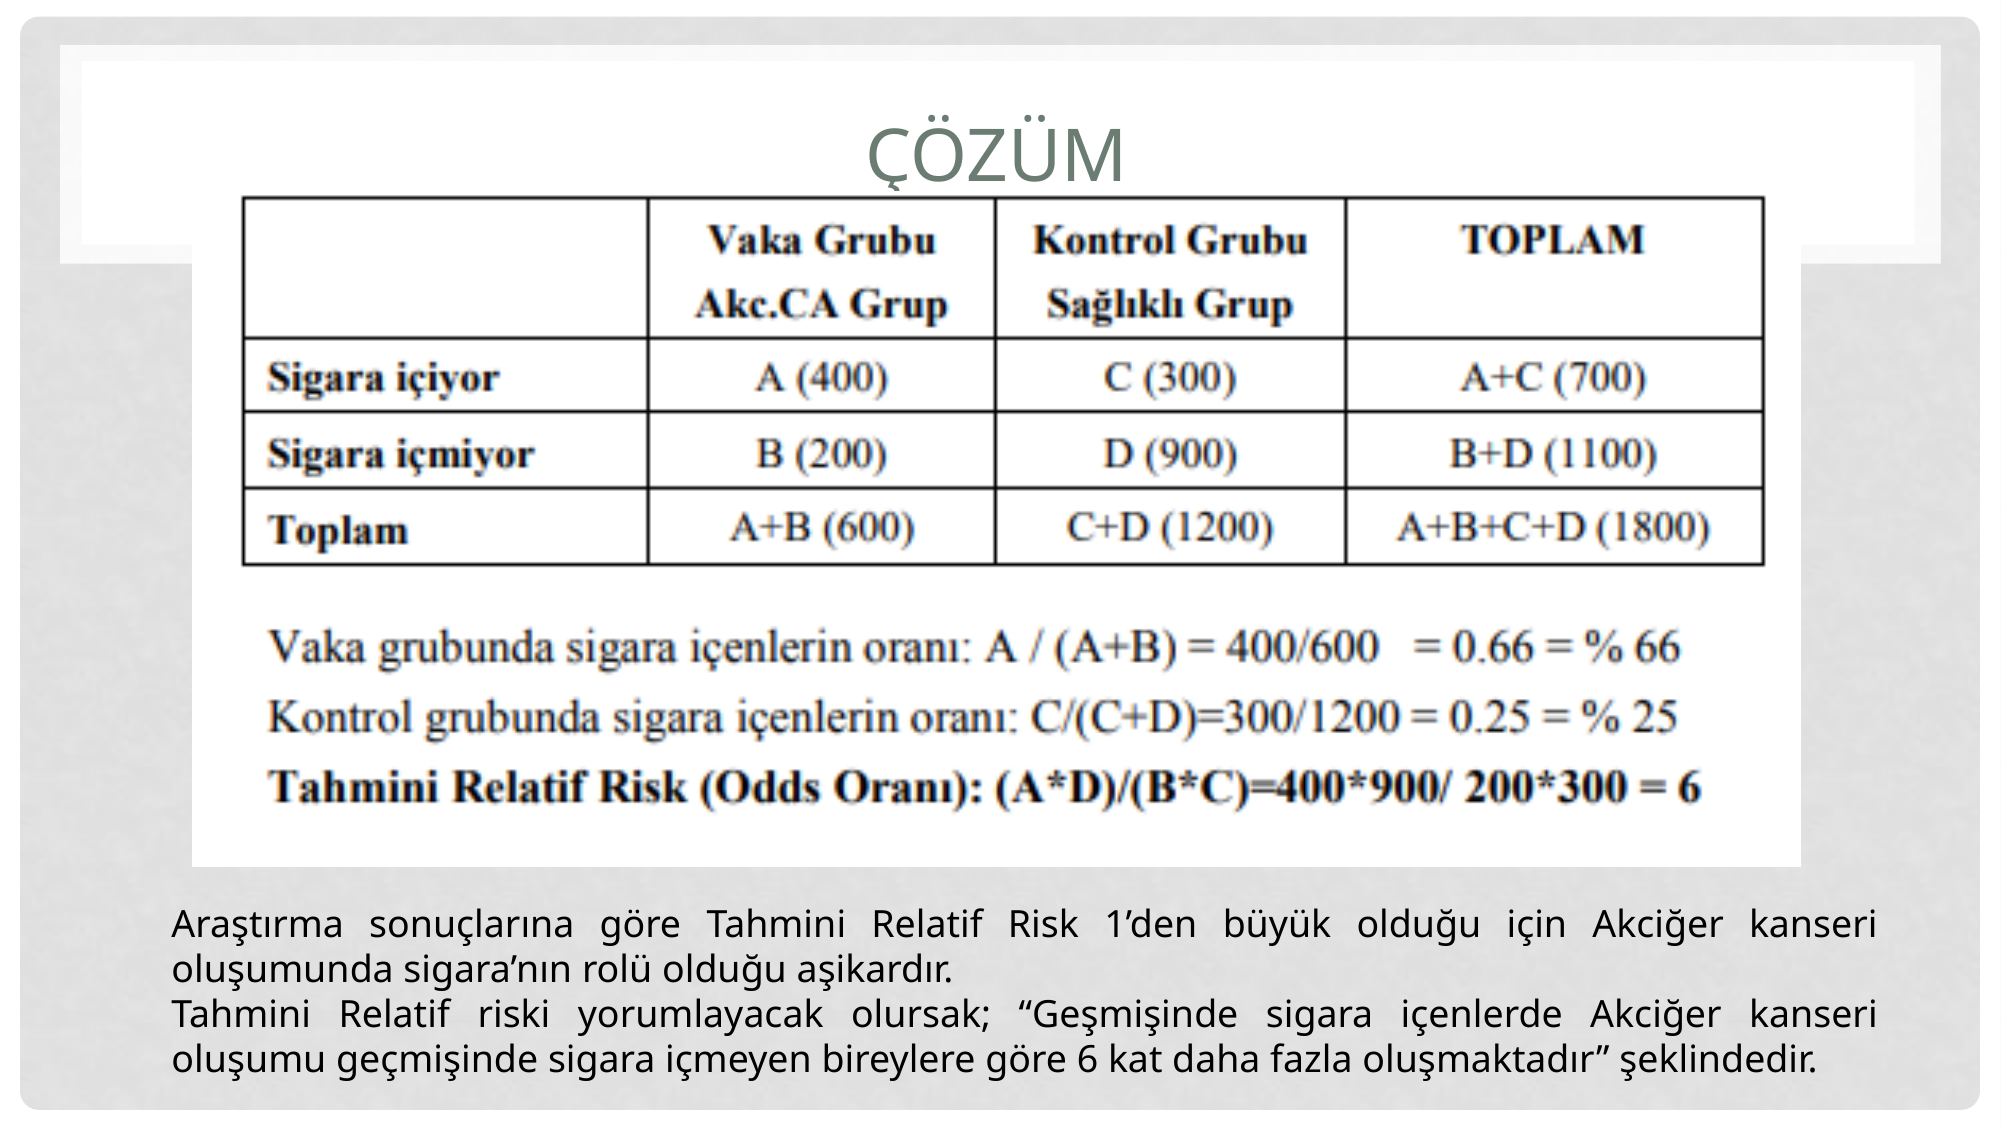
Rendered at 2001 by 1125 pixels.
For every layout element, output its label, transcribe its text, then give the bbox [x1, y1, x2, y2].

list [192, 191, 1801, 867]
title çözüm [93, 66, 1900, 238]
text_box Araştırma sonuçlarına göre Tahmini Relatif Risk 1’den büyük olduğu için Akciğer kanseri oluşumunda sigara’nın rolü olduğu aşikardır. Tahmini Relatif riski yorumlayacak olursak; “Geşmişinde sigara içenlerde Akciğer kanseri oluşumu geçmişinde sigara içmeyen bireylere göre 6 kat daha fazla oluşmaktadır” şeklindedir. [156, 892, 1895, 1088]
